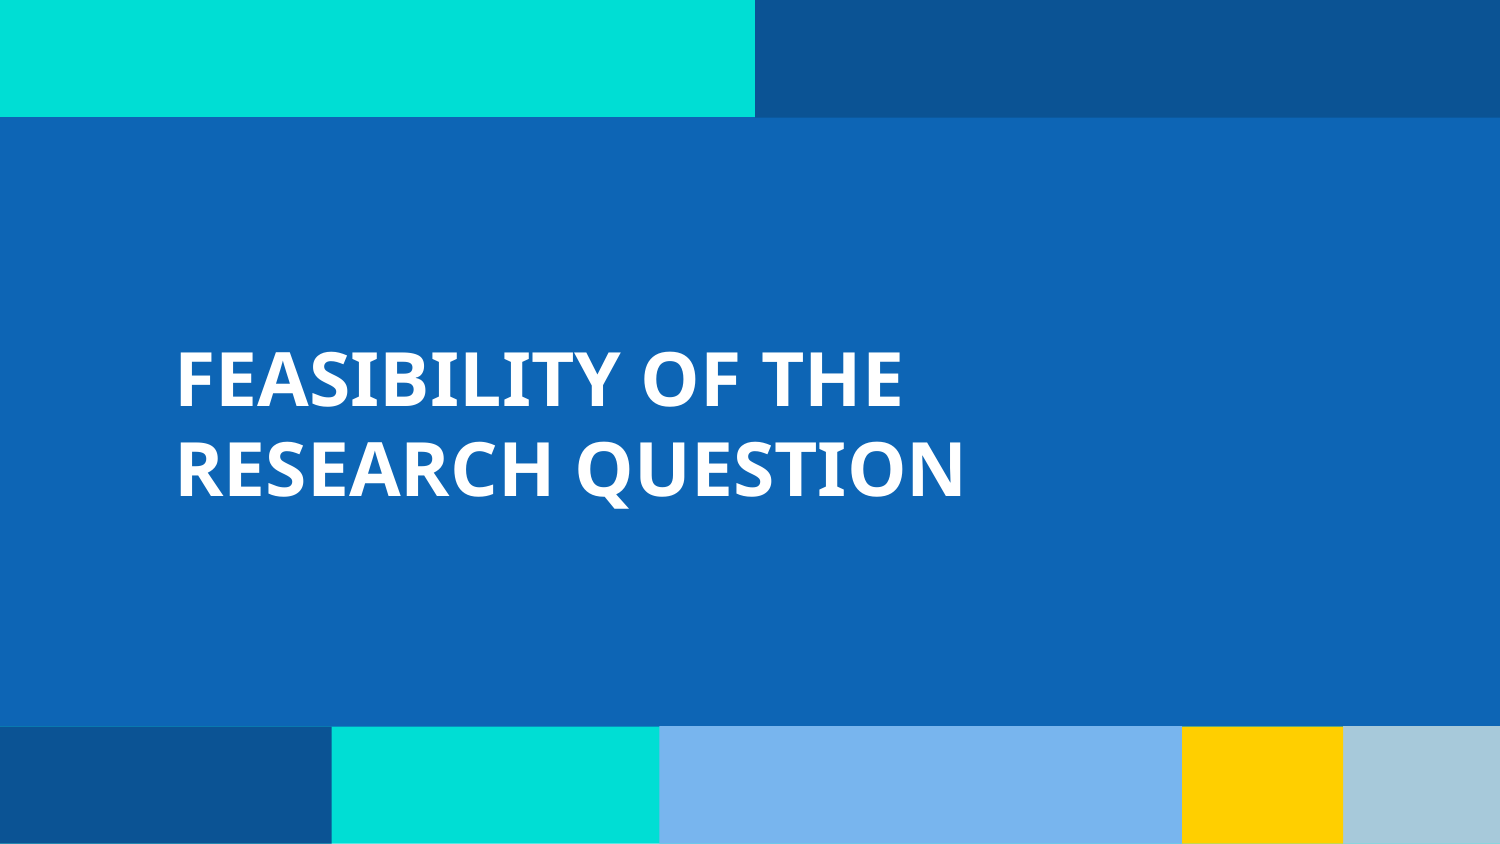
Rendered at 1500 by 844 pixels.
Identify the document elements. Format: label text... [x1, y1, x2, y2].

title FEASIBILITY OF THE RESEARCH QUESTION [159, 220, 1188, 623]
